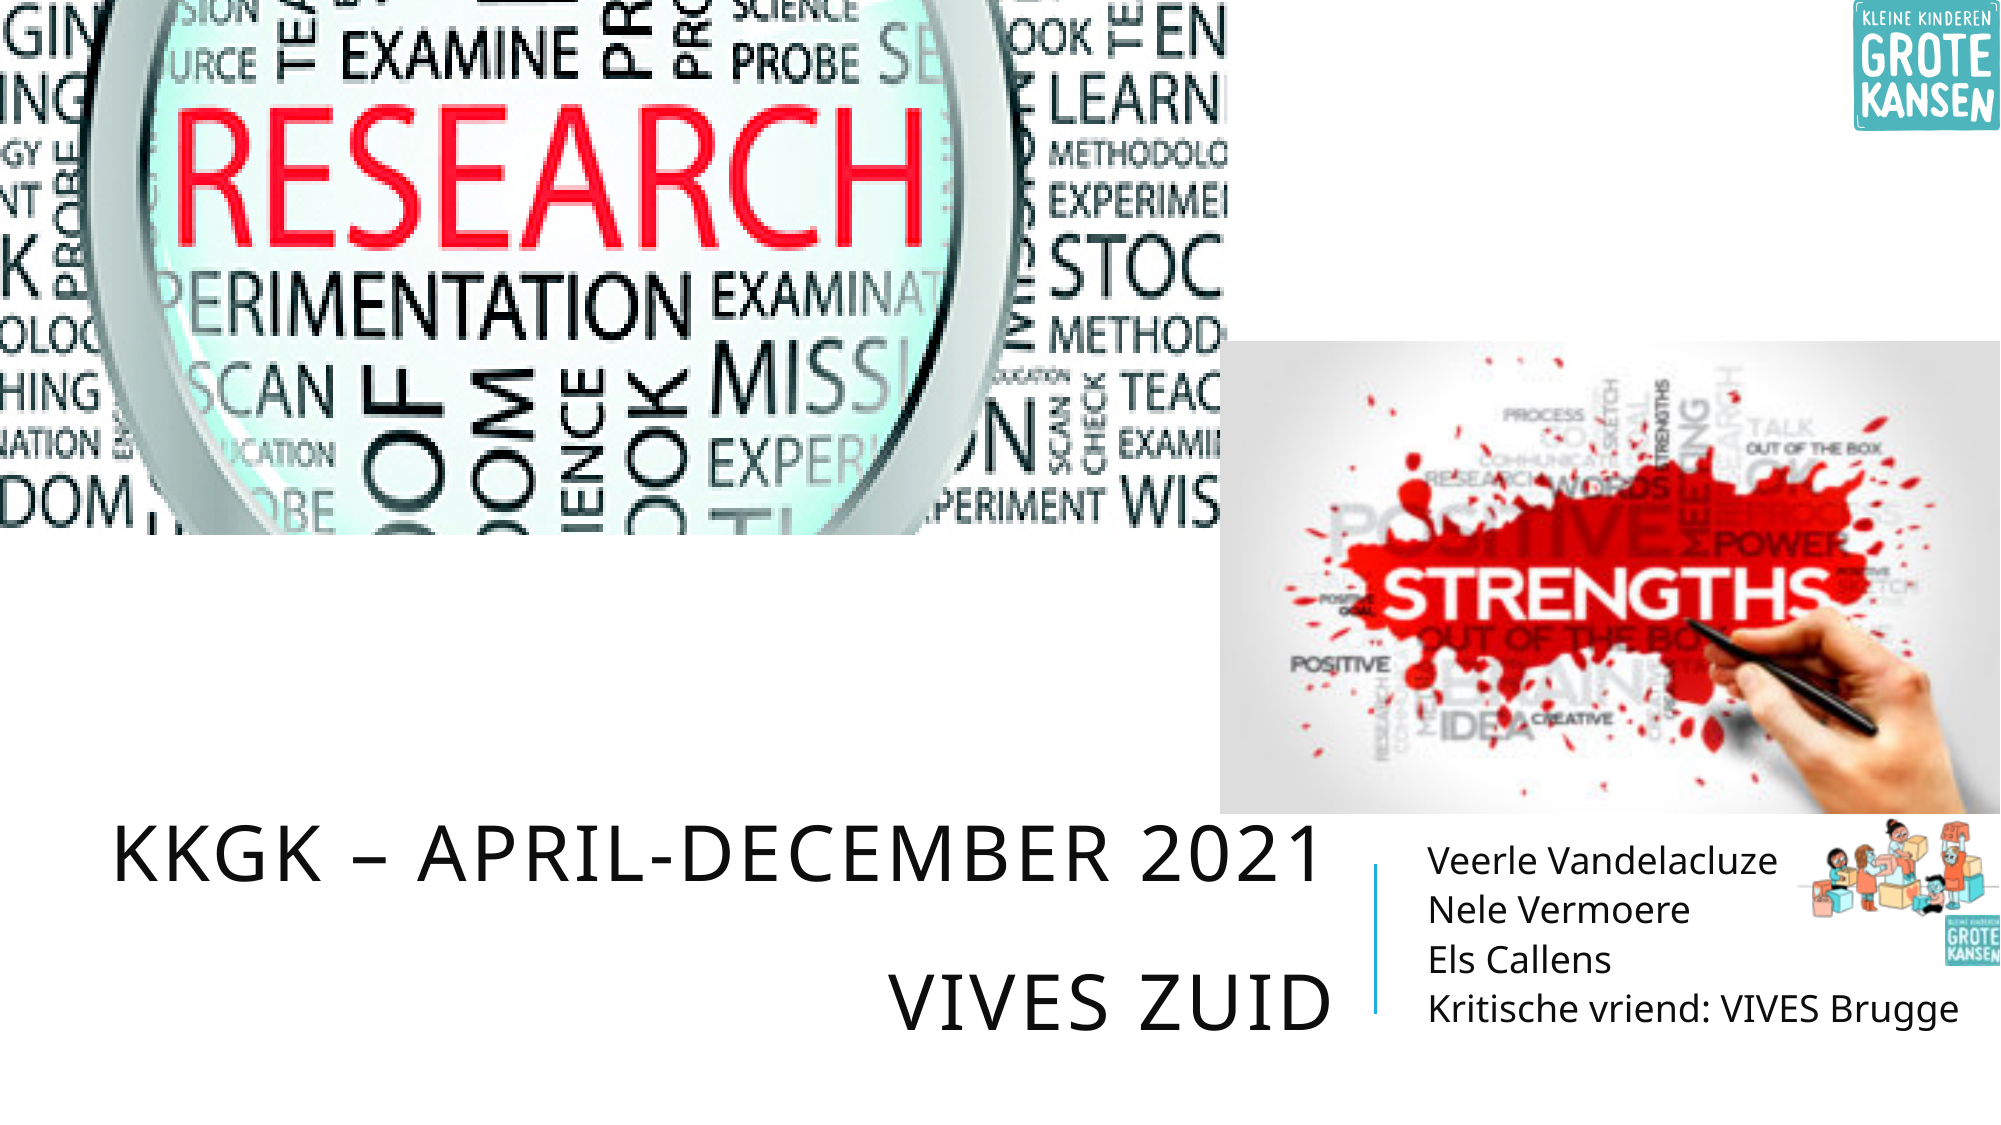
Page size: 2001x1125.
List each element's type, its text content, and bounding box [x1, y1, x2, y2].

title KKGK – april-december 2021 VIVES ZuiD [75, 813, 1350, 1054]
list Veerle Vandelacluze Nele Vermoere Els Callens Kritische vriend: VIVES Brugge [1412, 821, 1985, 1054]
picture [1853, 0, 2000, 131]
picture [1797, 818, 2000, 967]
picture [0, 0, 2000, 814]
